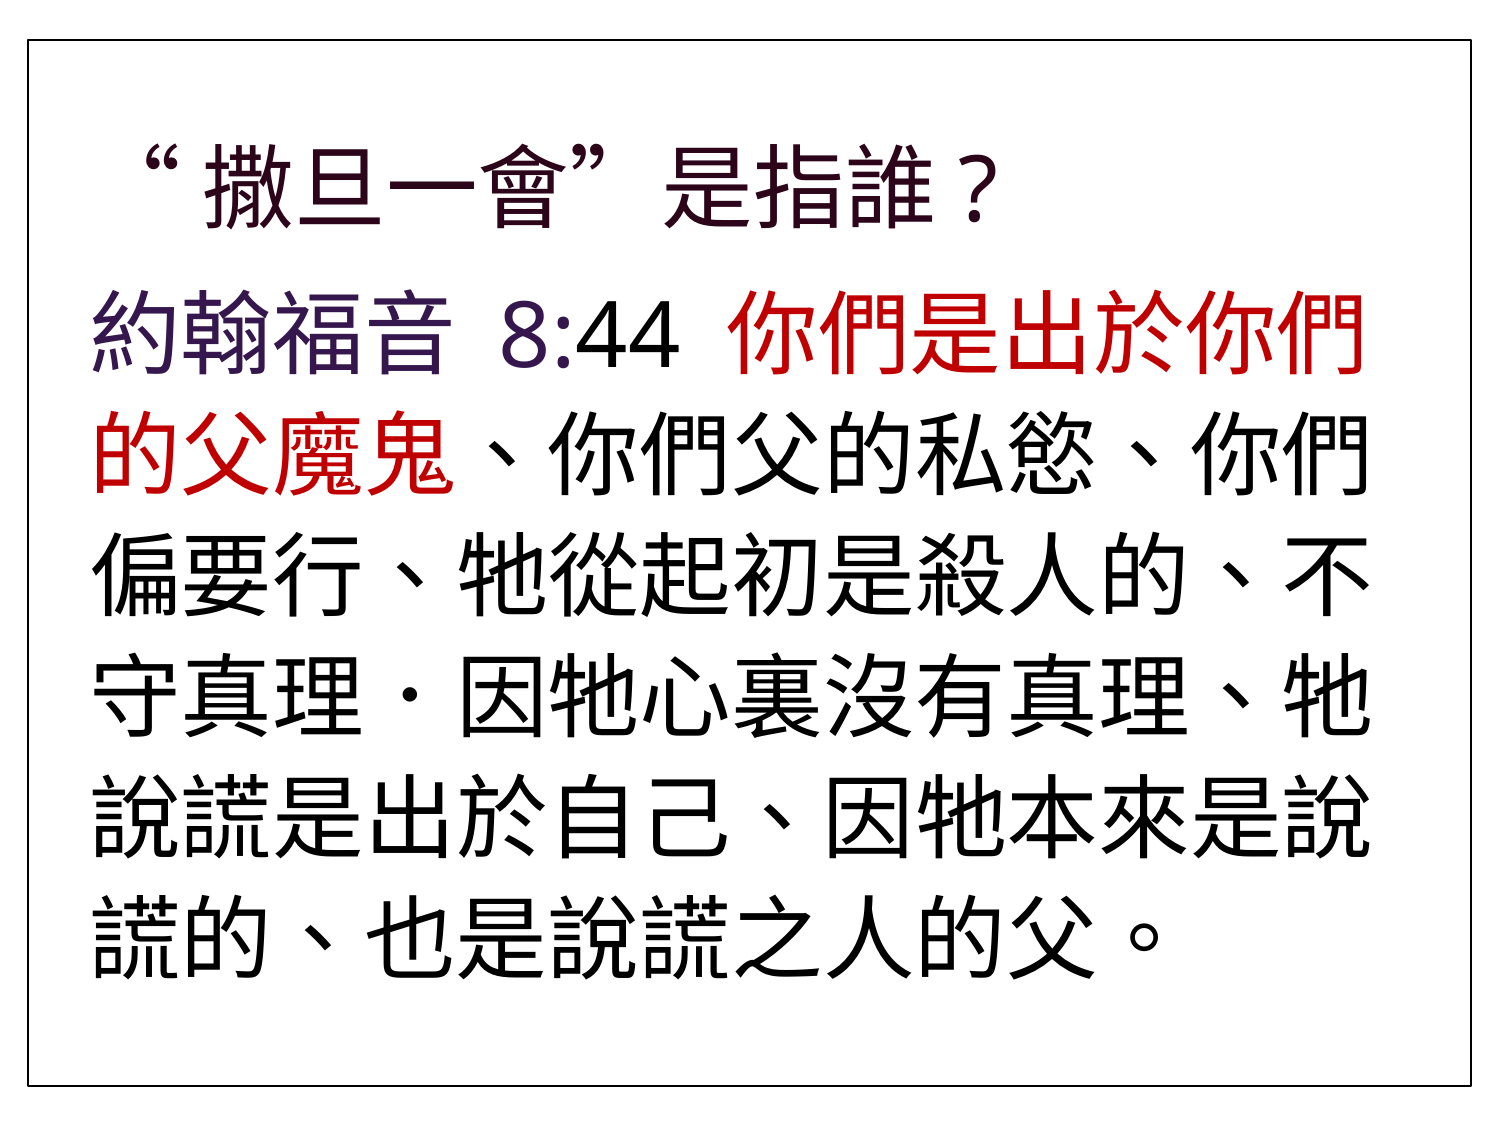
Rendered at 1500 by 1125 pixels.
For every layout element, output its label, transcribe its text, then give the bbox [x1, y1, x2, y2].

list “撒旦一會”是指誰? 約翰福音 8:44 你們是出於你們的父魔鬼、你們父的私慾、你們偏要行、牠從起初是殺人的、不守真理．因牠心裏沒有真理、牠說謊是出於自己、因牠本來是說謊的、也是說謊之人的父。 [74, 110, 1426, 1015]
